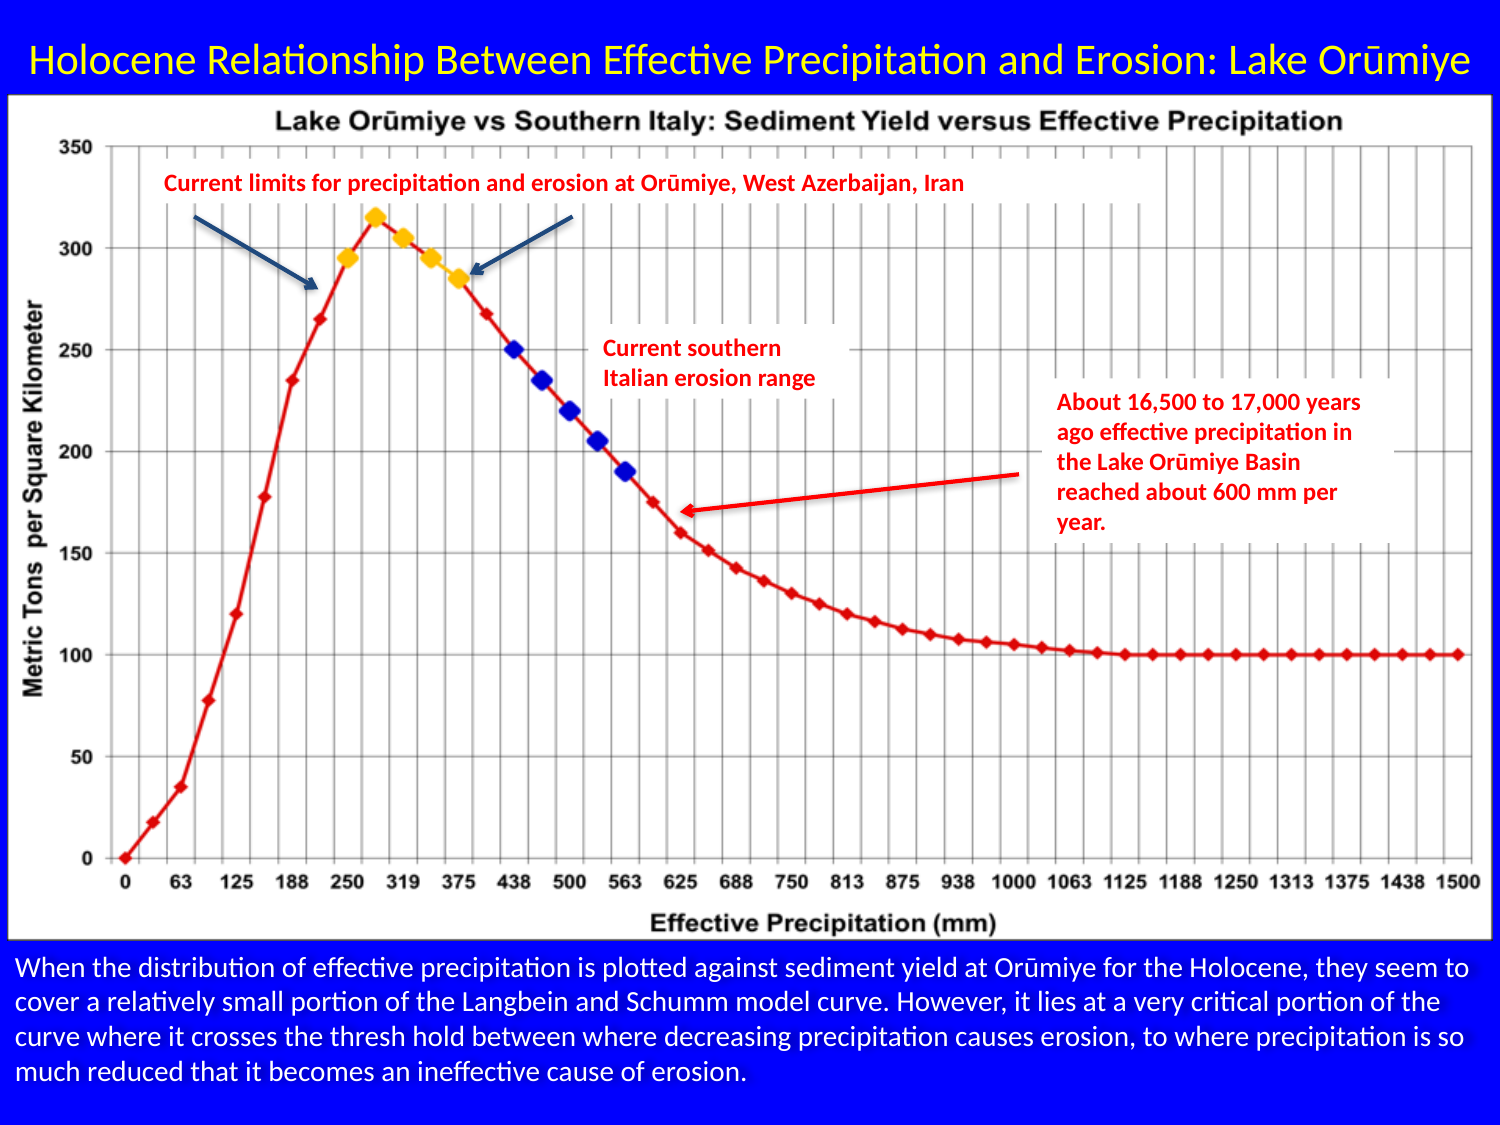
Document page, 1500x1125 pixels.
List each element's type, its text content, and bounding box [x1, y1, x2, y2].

title Holocene Relationship Between Effective Precipitation and Erosion: Lake Orūmiye [0, 0, 1500, 114]
text_box When the distribution of effective precipitation is plotted against sediment yield at Orūmiye for the Holocene, they seem to cover a relatively small portion of the Langbein and Schumm model curve. However, it lies at a very critical portion of the curve where it crosses the thresh hold between where decreasing precipitation causes erosion, to where precipitation is so much reduced that it becomes an ineffective cause of erosion. [0, 940, 1500, 1096]
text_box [7, 93, 1493, 941]
